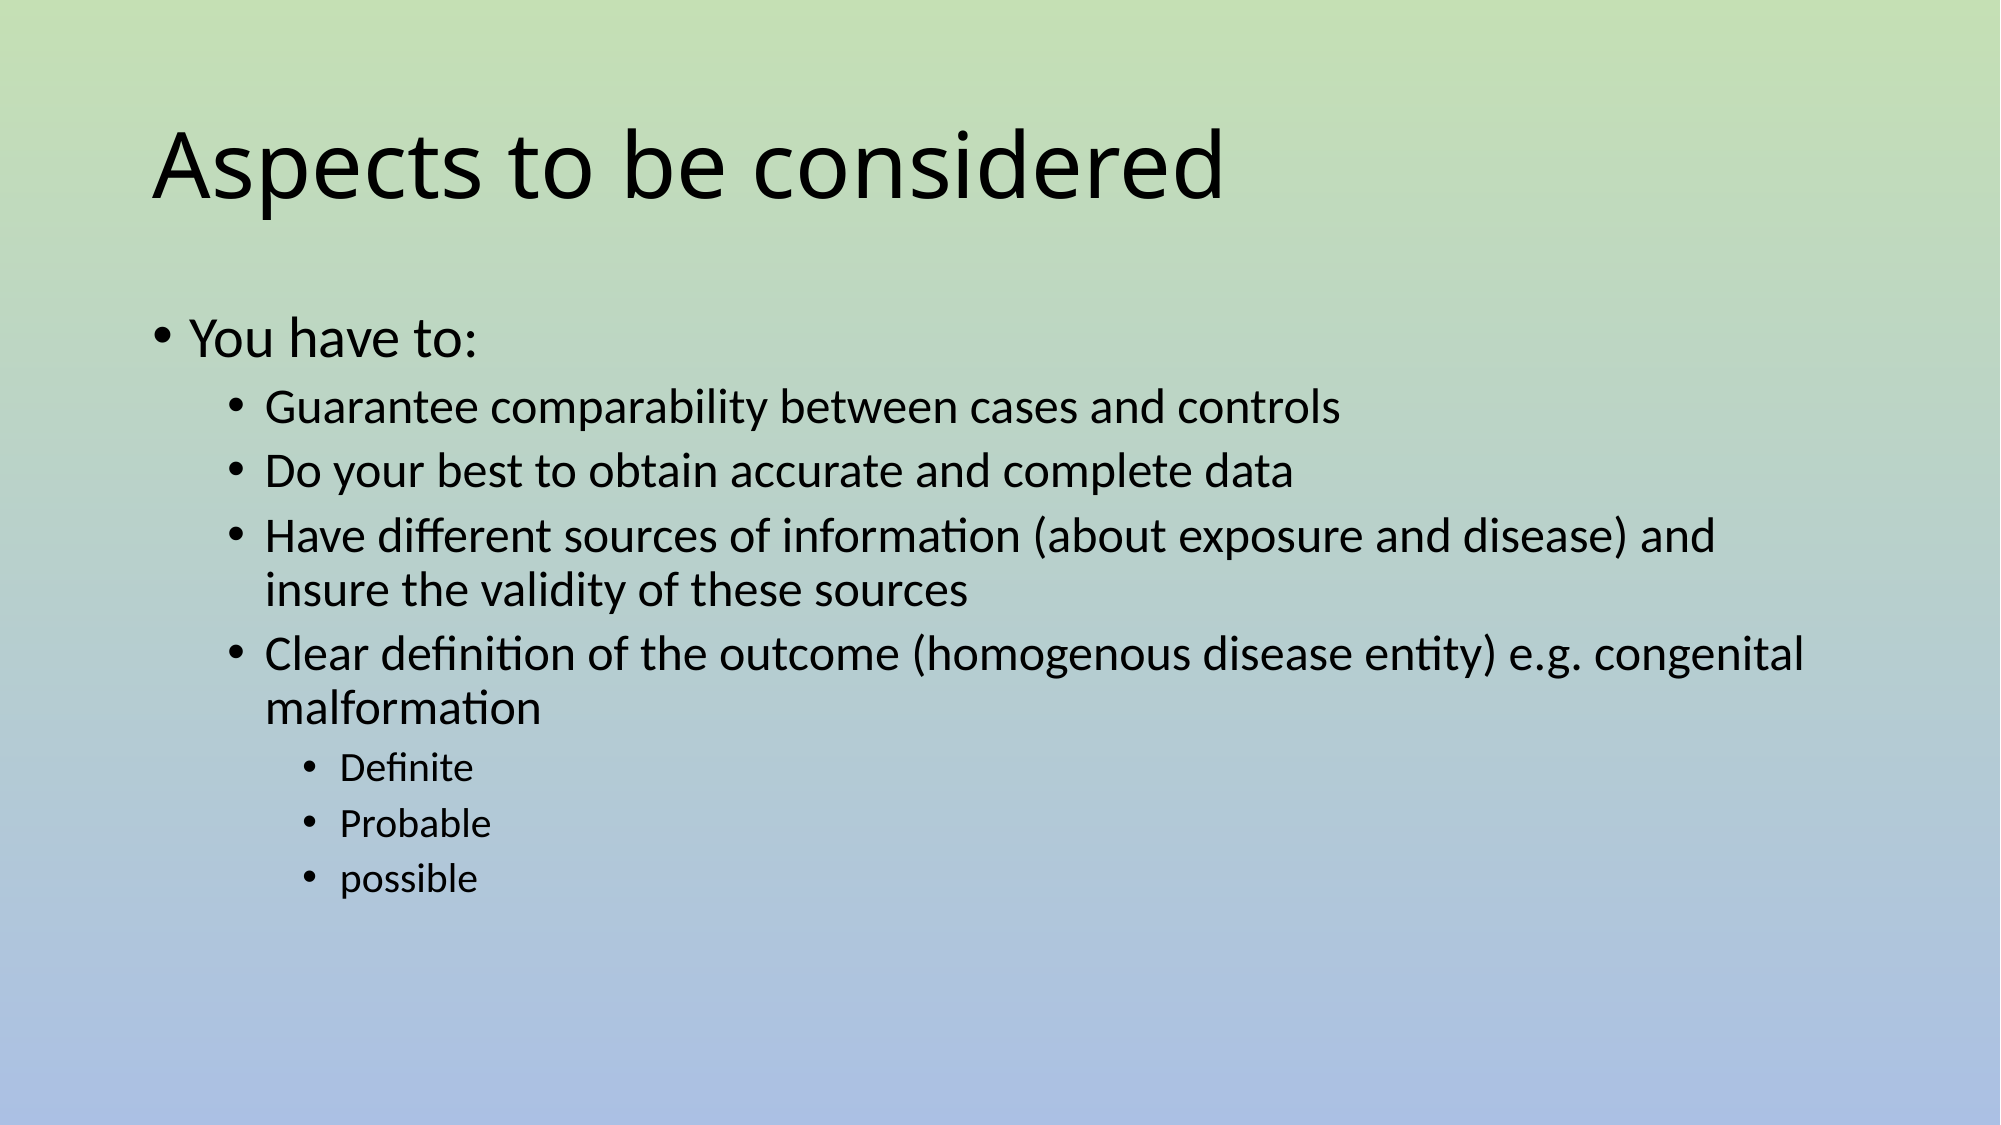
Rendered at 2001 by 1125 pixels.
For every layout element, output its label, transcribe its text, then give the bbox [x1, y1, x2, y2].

list You have to: Guarantee comparability between cases and controls Do your best to obtain accurate and complete data Have different sources of information (about exposure and disease) and insure the validity of these sources Clear definition of the outcome (homogenous disease entity) e.g. congenital malformation Definite Probable possible [137, 299, 1863, 1014]
title Aspects to be considered [137, 59, 1863, 278]
